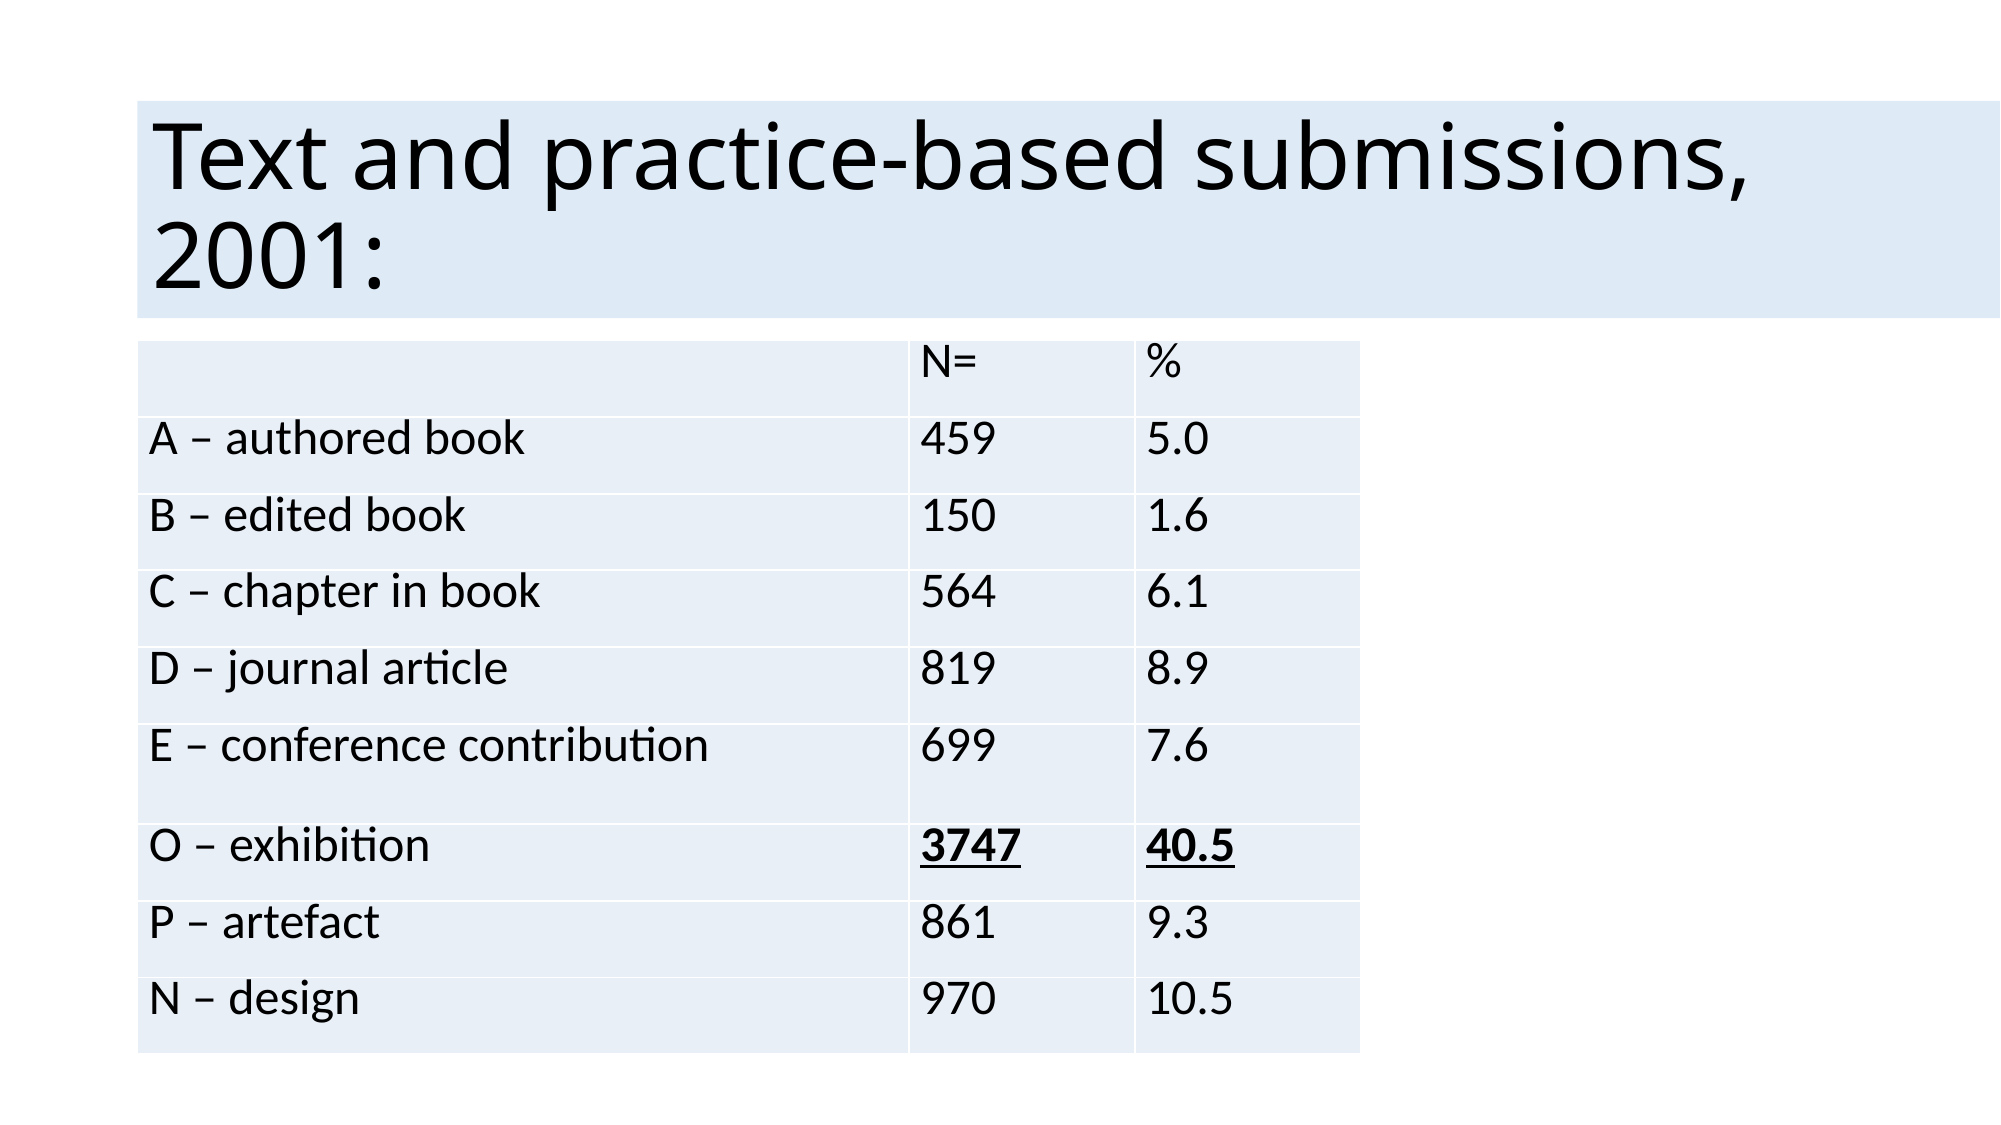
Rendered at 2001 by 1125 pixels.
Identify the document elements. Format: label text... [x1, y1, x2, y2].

table_cell 970 [910, 978, 1134, 1053]
table_cell C – chapter in book [138, 571, 908, 646]
table_cell 564 [910, 571, 1134, 646]
table_cell B – edited book [138, 495, 908, 569]
table_cell 3747 [910, 825, 1134, 900]
table_cell E – conference contribution [138, 725, 908, 823]
table_cell 5.0 [1136, 418, 1360, 493]
table_cell 861 [910, 902, 1134, 977]
table_cell 699 [910, 725, 1134, 823]
table_cell D – journal article [138, 648, 908, 723]
table_cell P – artefact [138, 902, 908, 977]
table_cell 819 [910, 648, 1134, 723]
table_cell 9.3 [1136, 902, 1360, 977]
table_cell 1.6 [1136, 495, 1360, 569]
table_cell 459 [910, 418, 1134, 493]
table_cell 8.9 [1136, 648, 1360, 723]
table_cell 7.6 [1136, 725, 1360, 823]
table_cell 150 [910, 495, 1134, 569]
table_header % [1136, 341, 1360, 416]
table_cell 10.5 [1136, 978, 1360, 1053]
table_cell 6.1 [1136, 571, 1360, 646]
table_cell O – exhibition [138, 825, 908, 900]
title Text and practice-based submissions, 2001: [137, 100, 2000, 319]
table_header [138, 341, 908, 416]
table_header N= [910, 341, 1134, 416]
table_cell A – authored book [138, 418, 908, 493]
table_cell N – design [138, 978, 908, 1053]
table_cell 40.5 [1136, 825, 1360, 900]
